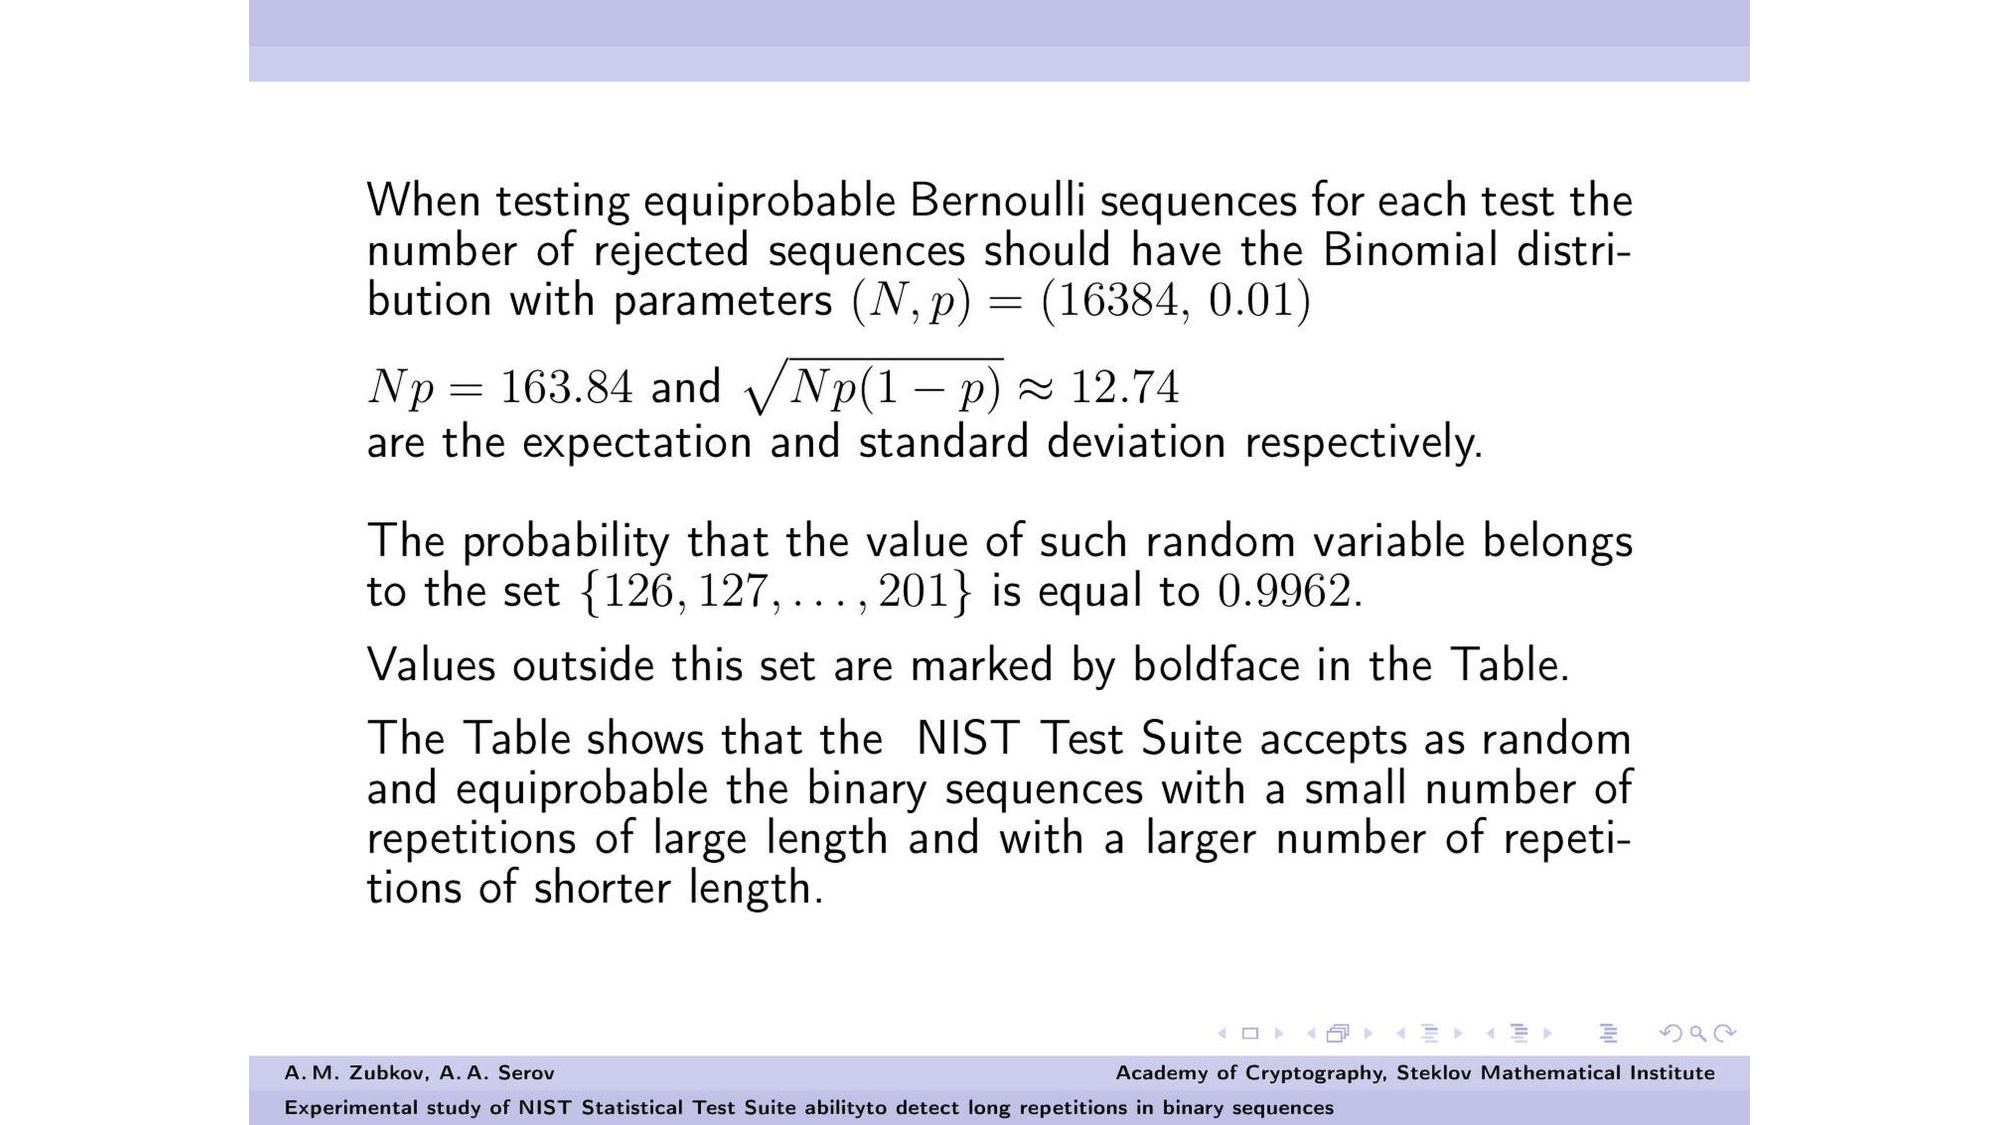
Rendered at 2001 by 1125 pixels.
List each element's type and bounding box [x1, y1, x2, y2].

picture [249, 0, 1750, 1125]
